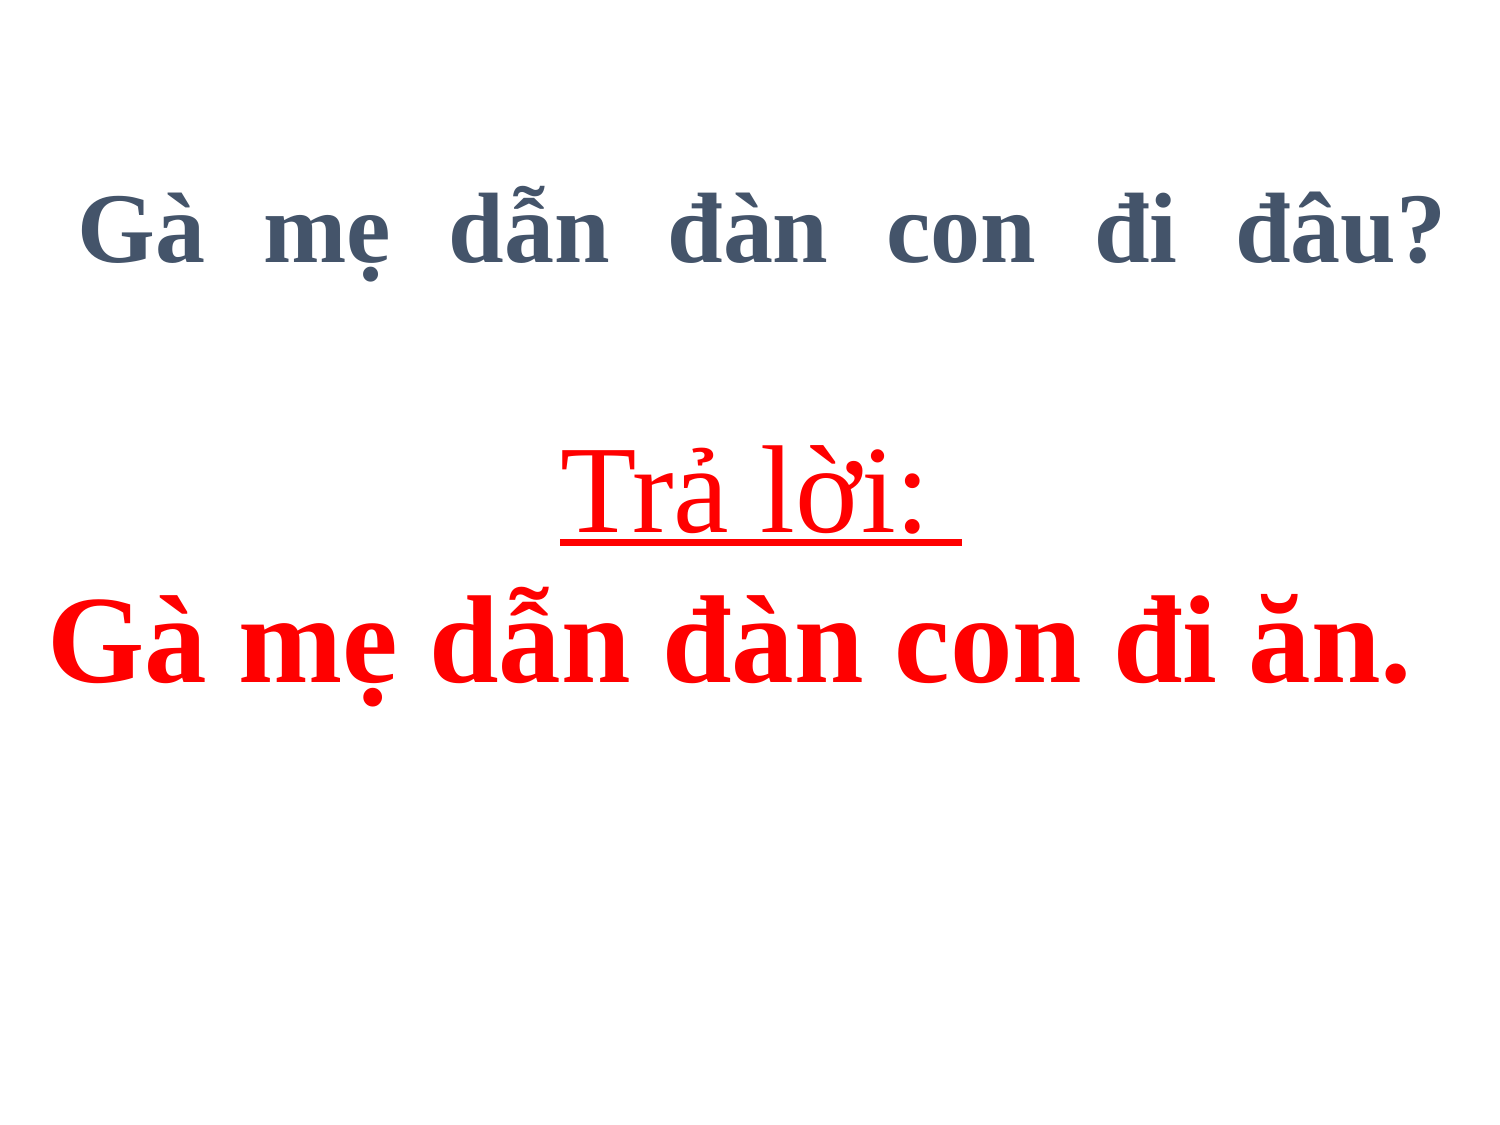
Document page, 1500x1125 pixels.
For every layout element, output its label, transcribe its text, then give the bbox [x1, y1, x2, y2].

title Gà mẹ dẫn đàn con đi đâu? [62, 174, 1463, 399]
text_box Trả lời: Gà mẹ dẫn đàn con đi ăn. [32, 399, 1490, 715]
